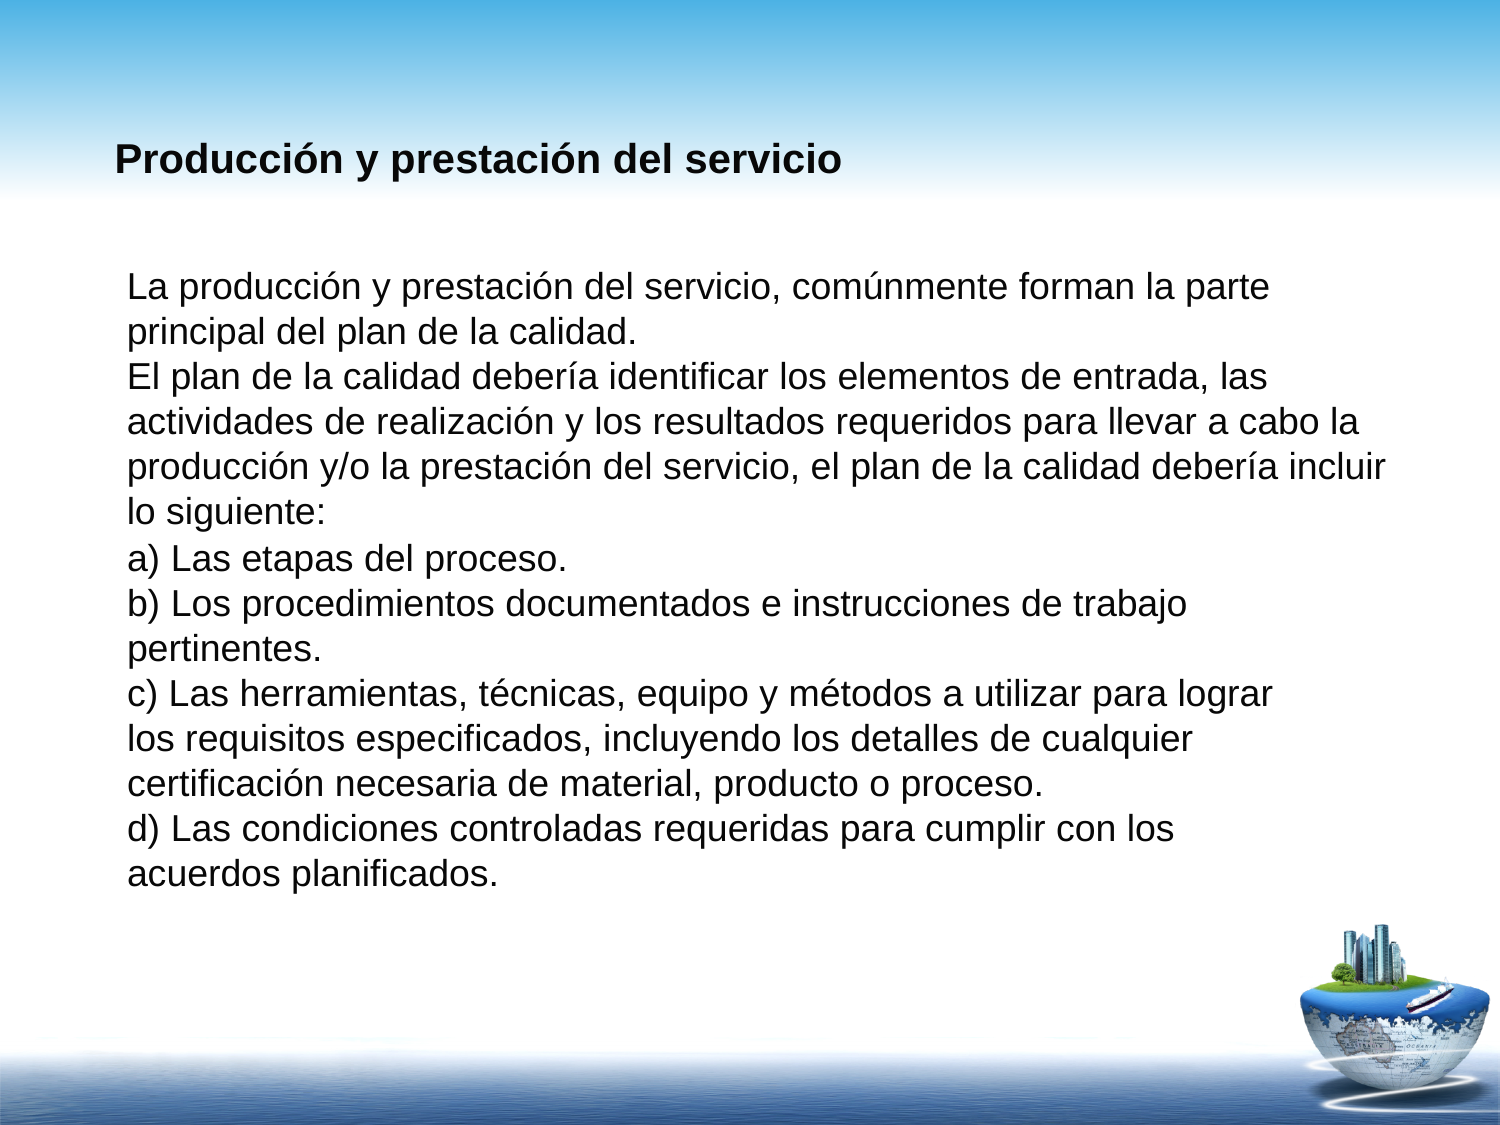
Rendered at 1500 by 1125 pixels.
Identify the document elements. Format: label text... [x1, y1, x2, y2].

text_box La producción y prestación del servicio, comúnmente forman la parte principal del plan de la calidad. El plan de la calidad debería identificar los elementos de entrada, las actividades de realización y los resultados requeridos para llevar a cabo la producción y/o la prestación del servicio, el plan de la calidad debería incluir lo siguiente: [112, 254, 1412, 635]
text_box Producción y prestación del servicio [99, 123, 868, 189]
picture [0, 920, 1500, 1125]
text_box a) Las etapas del proceso. b) Los procedimientos documentados e instrucciones de trabajo pertinentes. c) Las herramientas, técnicas, equipo y métodos a utilizar para lograr los requisitos especificados, incluyendo los detalles de cualquier certificación necesaria de material, producto o proceso. d) Las condiciones controladas requeridas para cumplir con los acuerdos planificados. [112, 527, 1294, 902]
